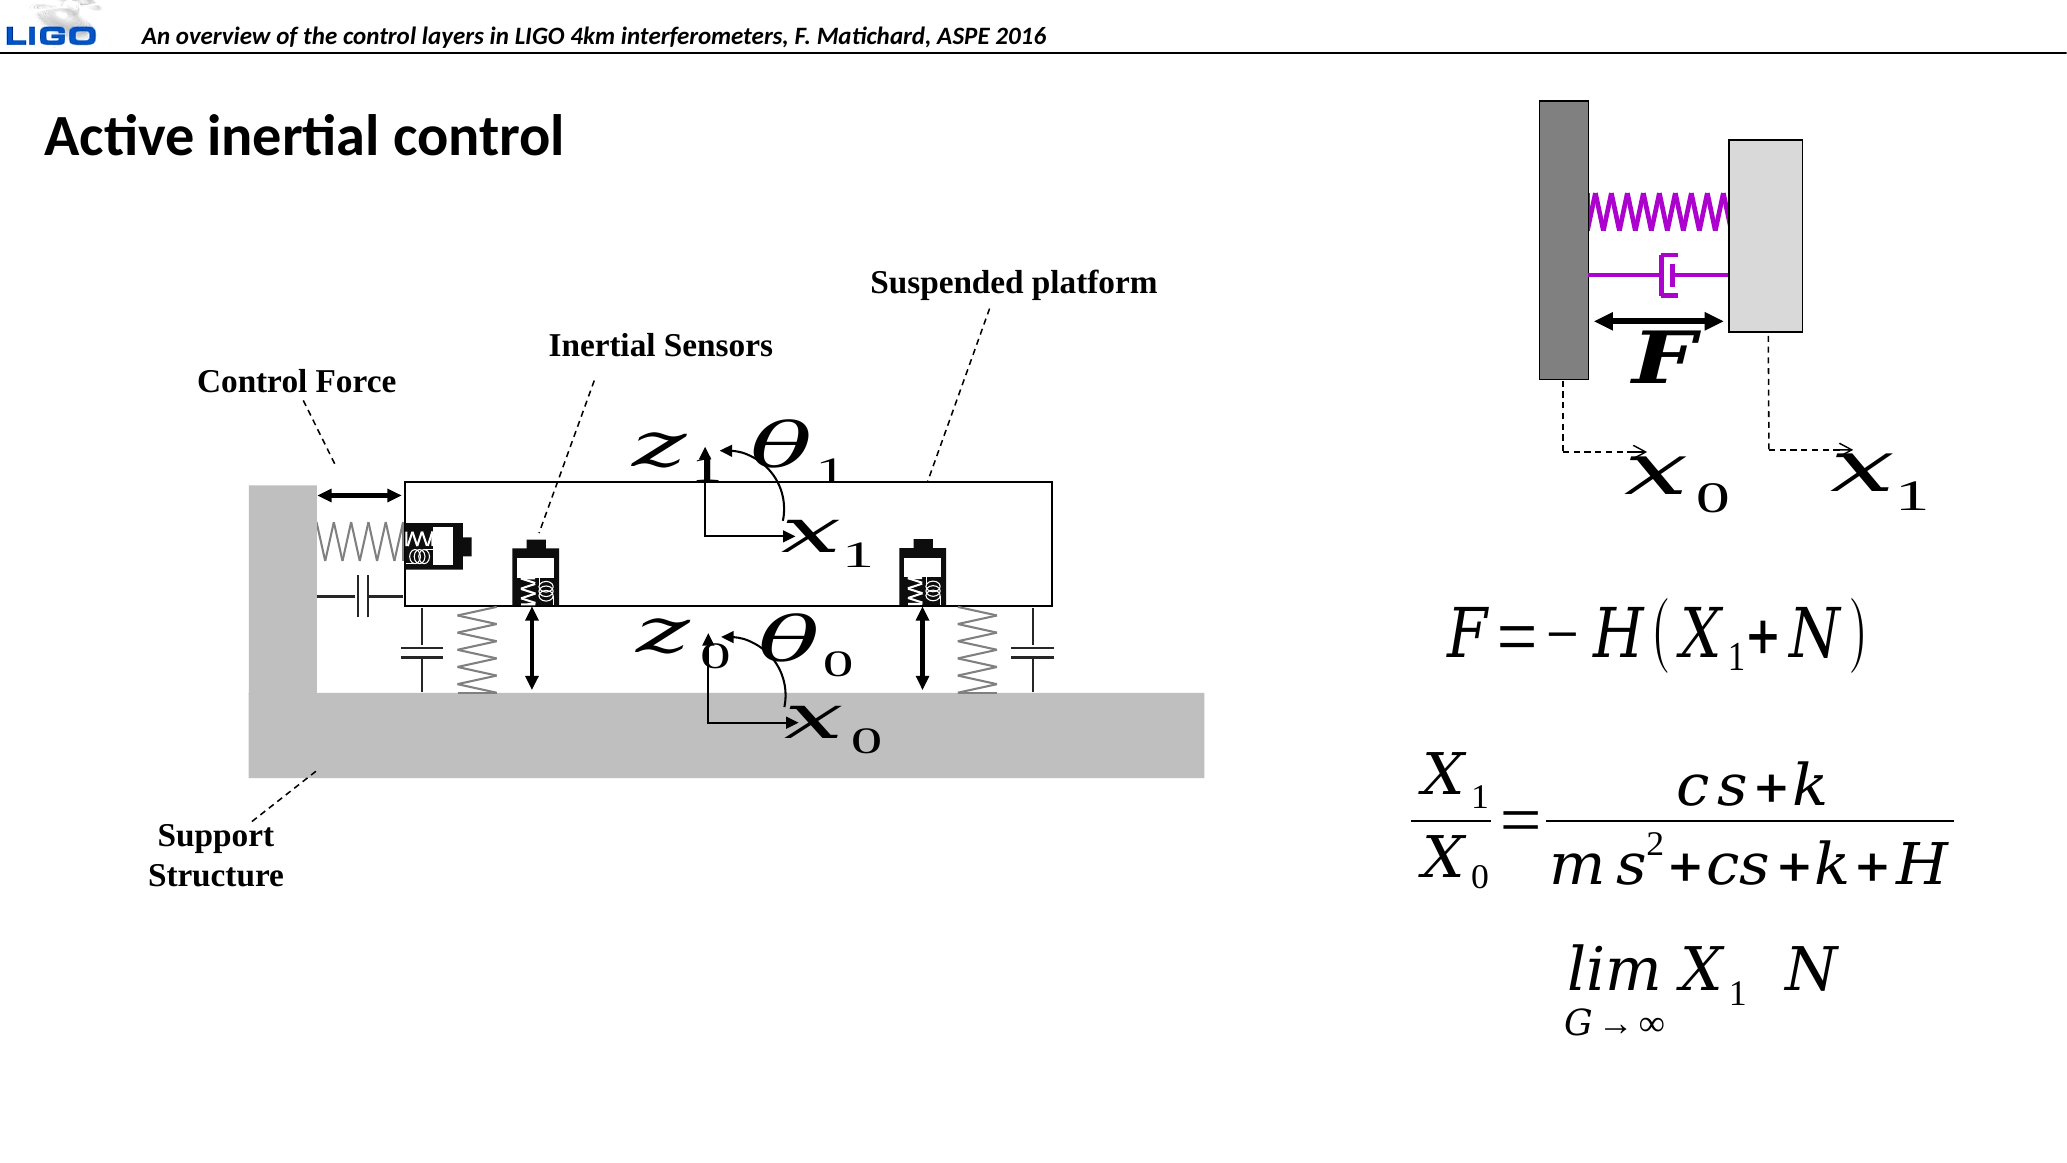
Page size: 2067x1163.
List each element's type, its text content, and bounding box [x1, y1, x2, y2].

text_box [563, 543, 894, 607]
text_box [512, 543, 560, 606]
text_box Active inertial control [19, 89, 591, 175]
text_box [95, 770, 337, 902]
text_box [248, 692, 1205, 779]
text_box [629, 597, 882, 763]
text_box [0, 0, 2067, 59]
text_box [248, 485, 317, 695]
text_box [298, 512, 421, 600]
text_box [427, 543, 462, 580]
text_box [426, 543, 506, 605]
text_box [1539, 100, 1933, 523]
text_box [922, 606, 1055, 693]
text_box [728, 252, 1300, 483]
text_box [899, 538, 947, 606]
text_box [915, 491, 1053, 605]
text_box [137, 351, 457, 468]
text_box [400, 606, 533, 693]
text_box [412, 315, 911, 534]
